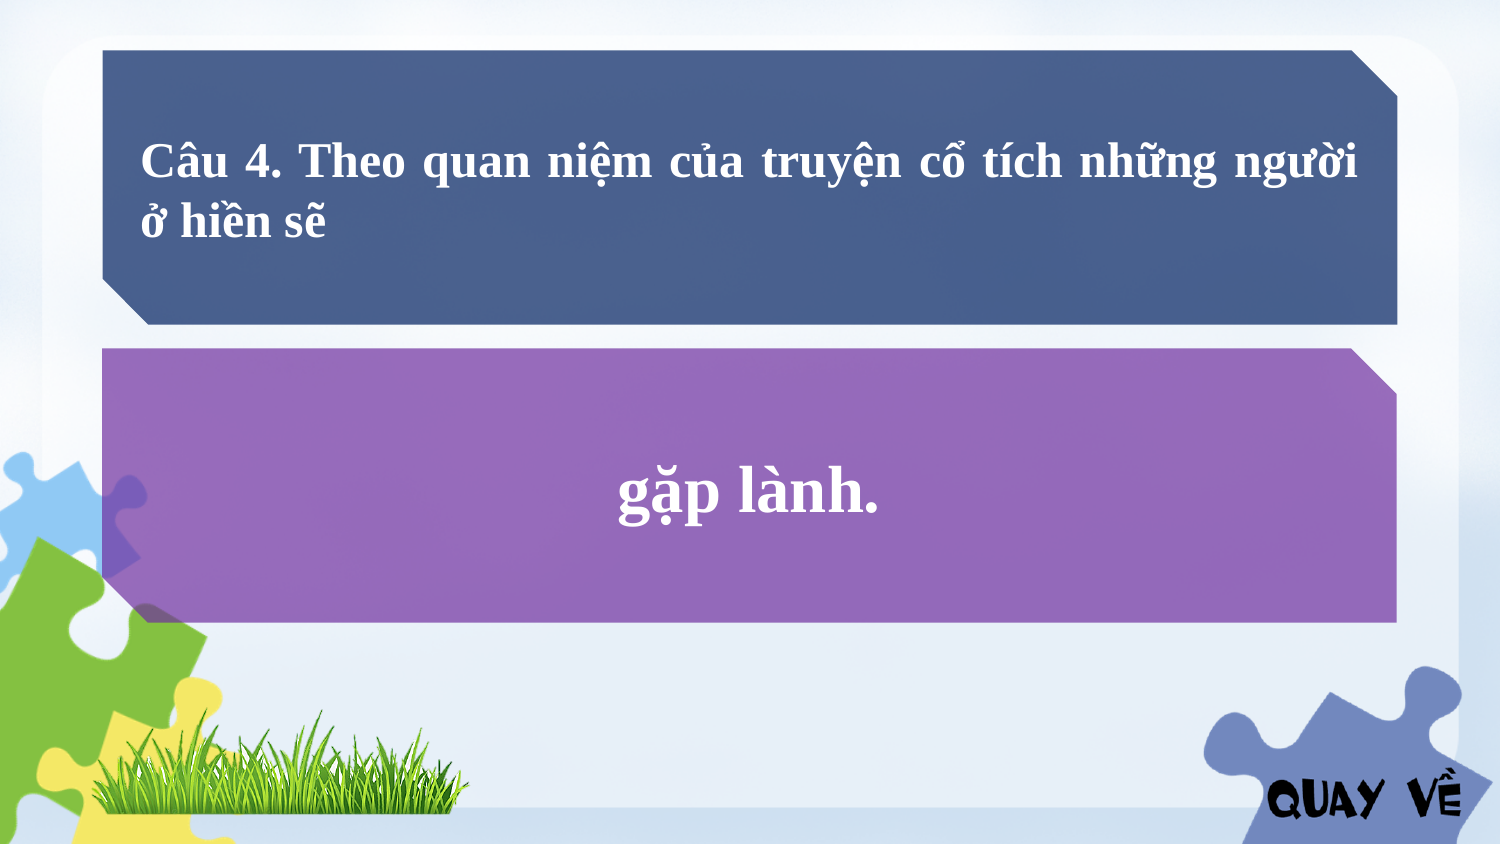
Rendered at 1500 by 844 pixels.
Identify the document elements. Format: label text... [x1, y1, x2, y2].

text_box gặp lành. [101, 347, 1398, 624]
text_box Câu 4. Theo quan niệm của truyện cổ tích những người ở hiền sẽ [101, 49, 1399, 326]
picture [0, 0, 1500, 844]
